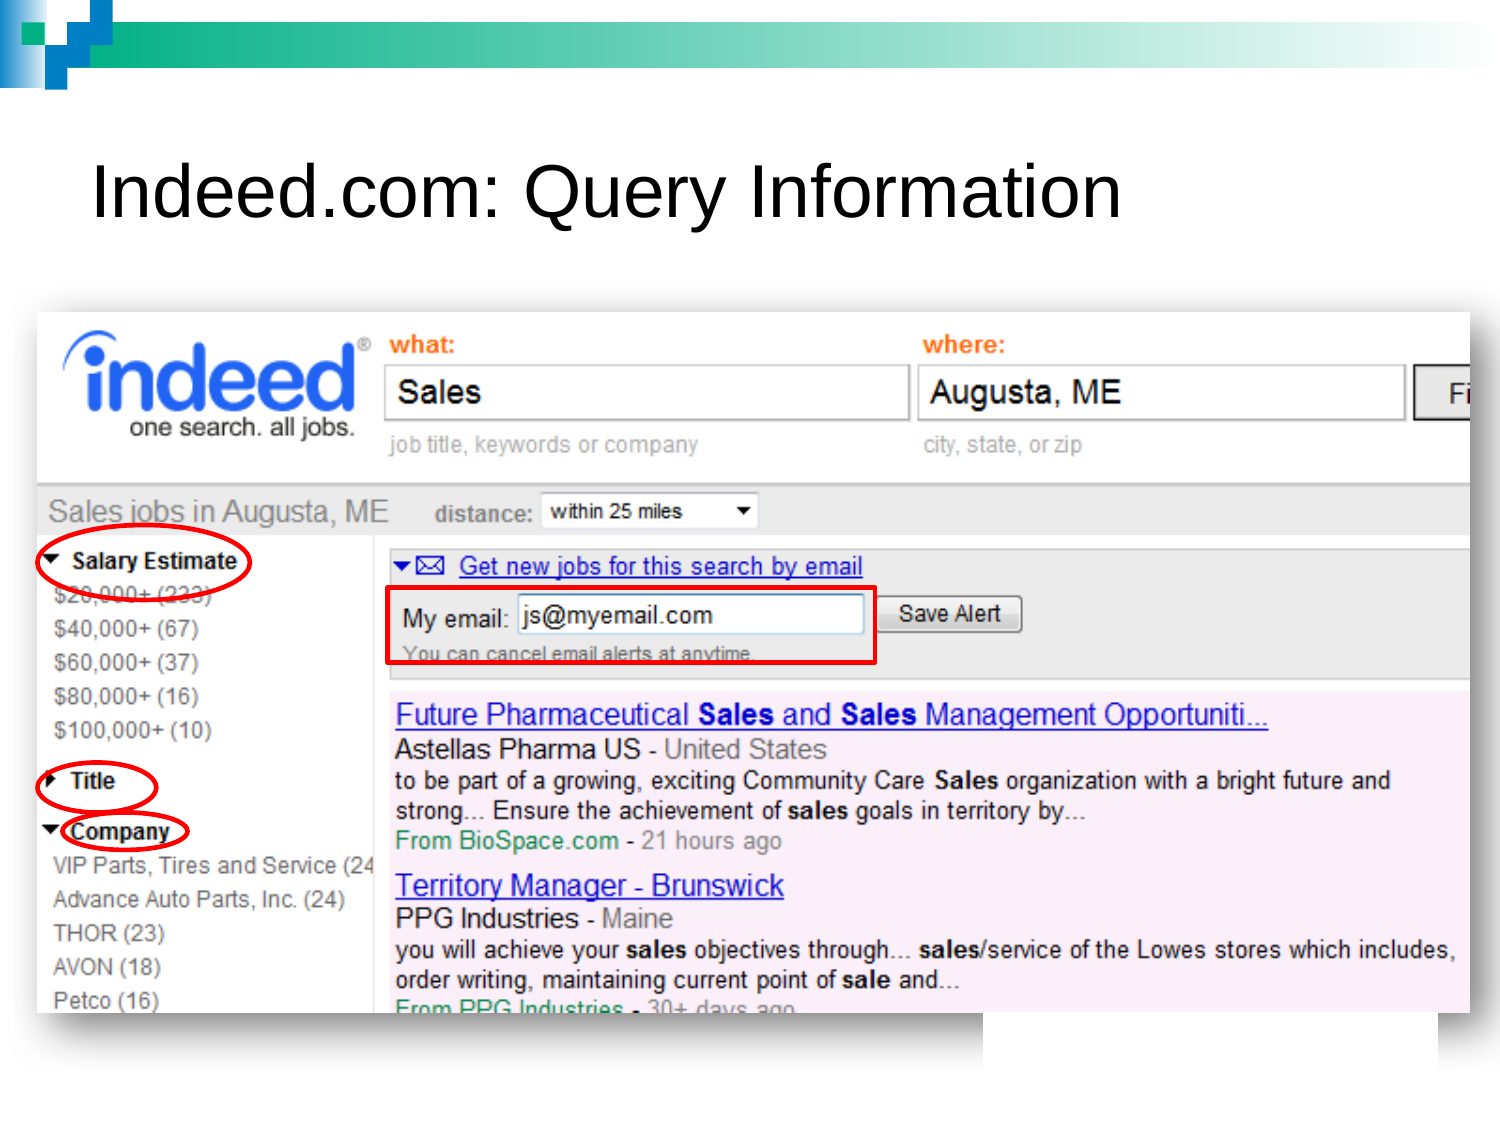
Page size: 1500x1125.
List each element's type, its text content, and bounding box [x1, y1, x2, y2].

picture [37, 312, 1470, 1108]
title Indeed.com: Query Information [74, 74, 1426, 301]
